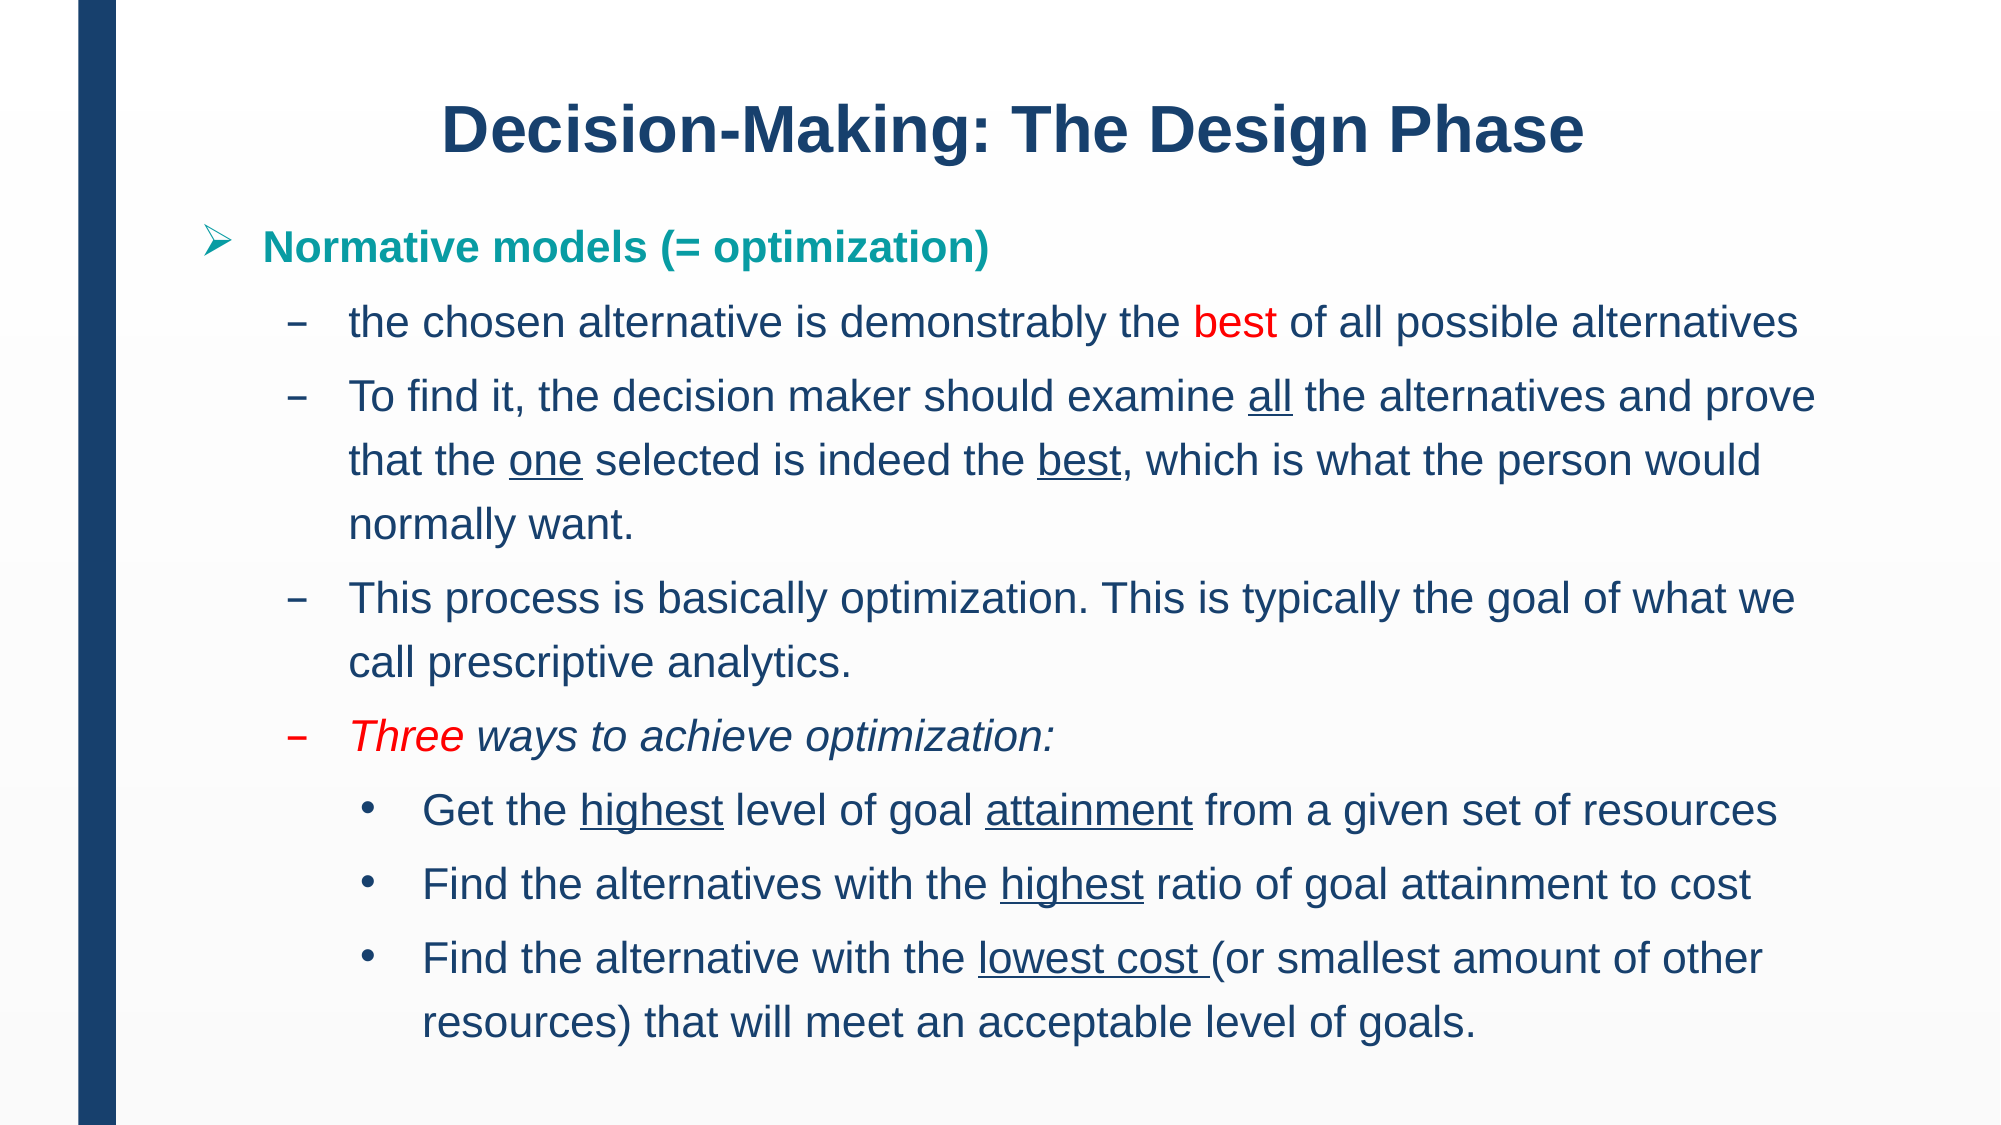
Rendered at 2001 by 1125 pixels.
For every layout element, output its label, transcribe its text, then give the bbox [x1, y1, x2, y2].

list Normative models (= optimization) the chosen alternative is demonstrably the best of all possible alternatives To find it, the decision maker should examine all the alternatives and prove that the one selected is indeed the best, which is what the person would normally want. This process is basically optimization. This is typically the goal of what we call prescriptive analytics. Three ways to achieve optimization: Get the highest level of goal attainment from a given set of resources Find the alternatives with the highest ratio of goal attainment to cost Find the alternative with the lowest cost (or smallest amount of other resources) that will meet an acceptable level of goals. [185, 214, 1854, 1077]
title Decision-Making: The Design Phase [228, 87, 1800, 214]
